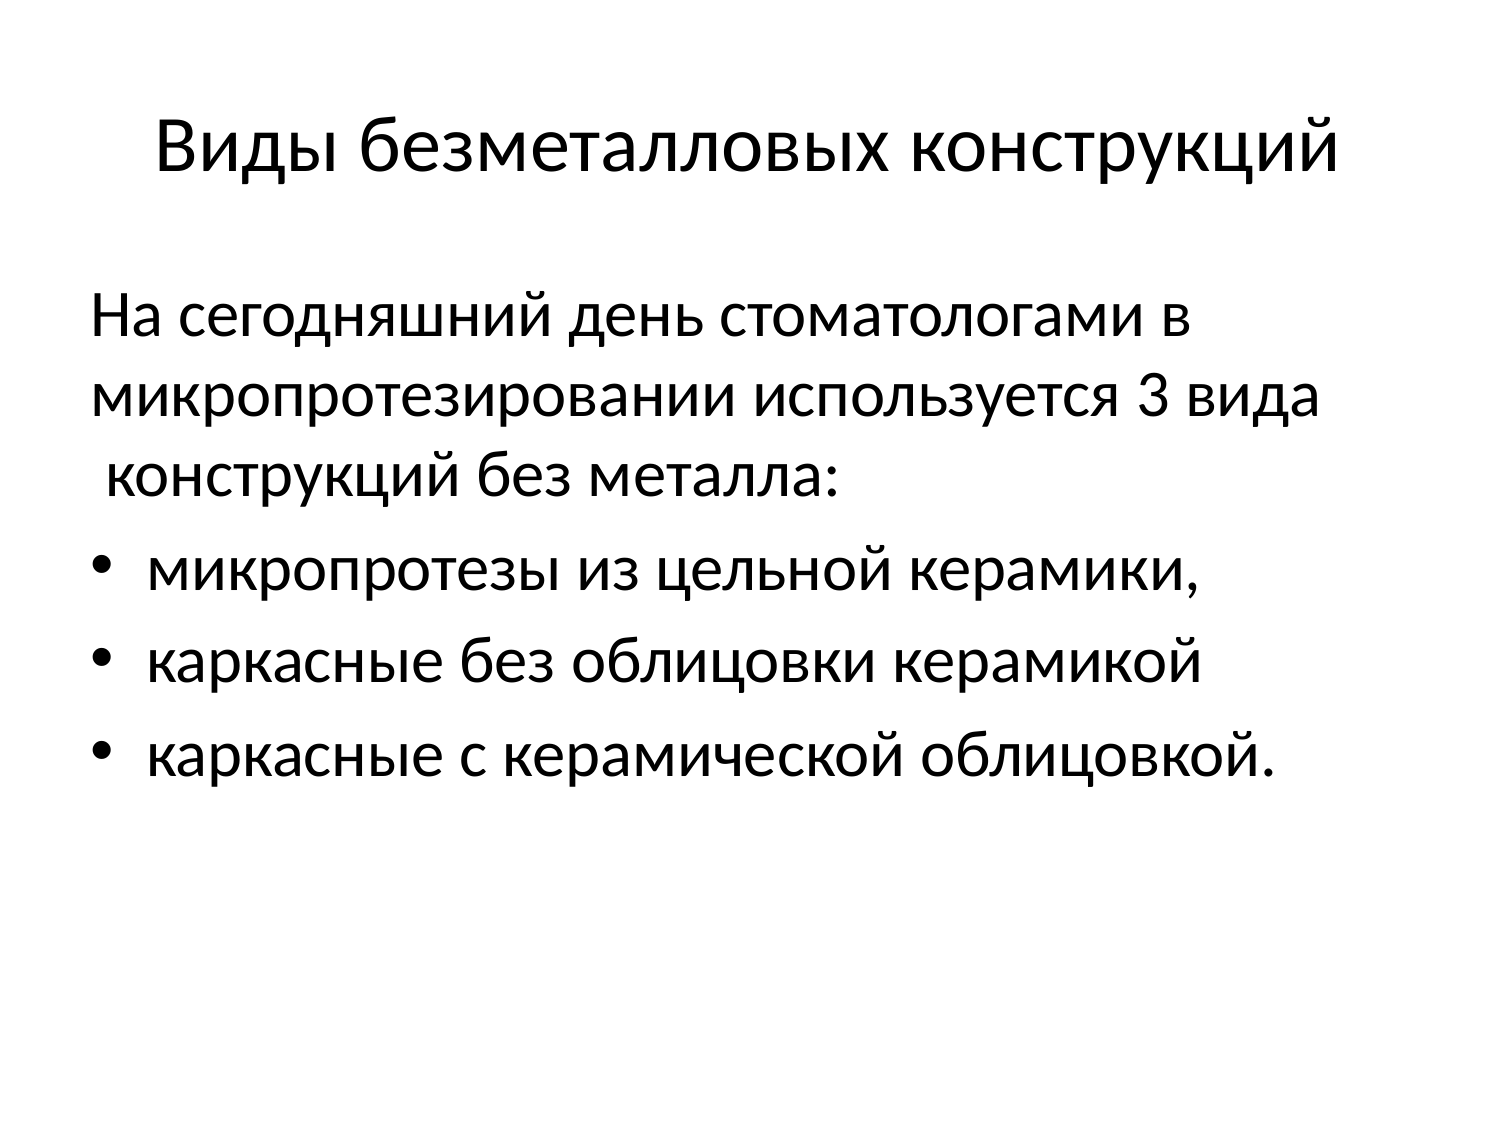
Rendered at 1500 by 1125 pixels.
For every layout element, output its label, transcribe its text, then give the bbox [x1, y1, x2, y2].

title Виды безметалловых конструкций [152, 88, 1347, 279]
text_box На сегодняшний день стоматологами в микропротезировании используется 3 вида конструкций без металла: микропротезы из цельной керамики, каркасные без облицовки керамикой каркасные с керамической облицовкой. [87, 267, 1332, 790]
